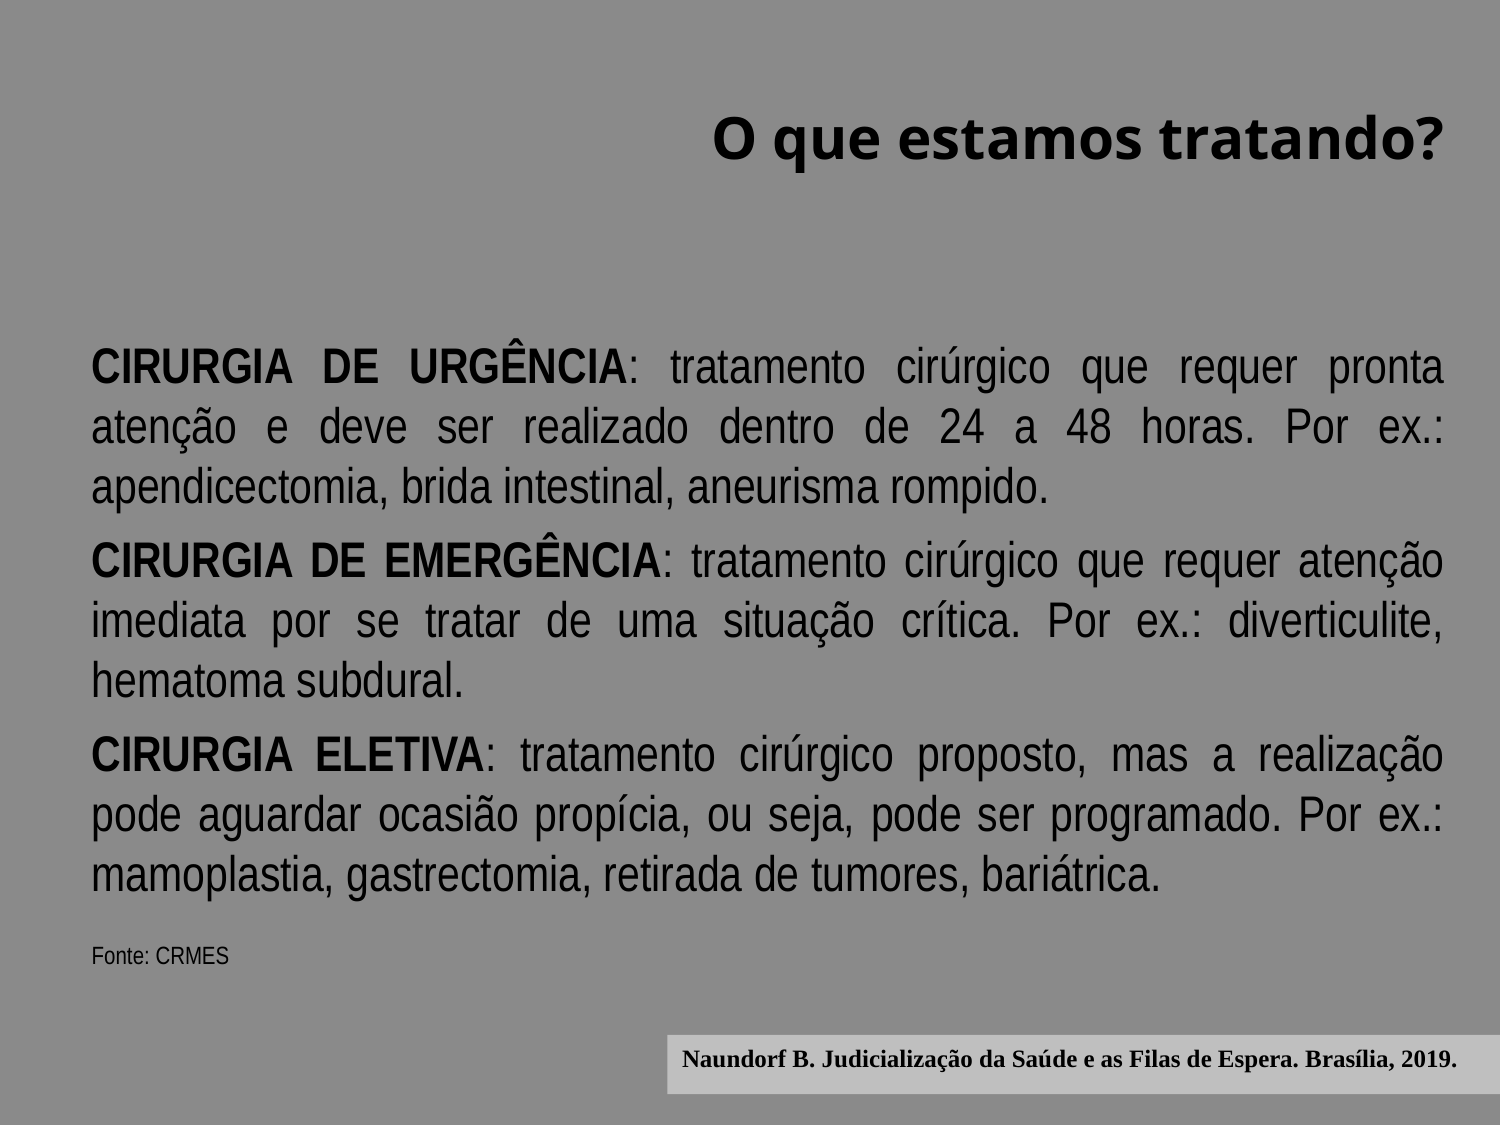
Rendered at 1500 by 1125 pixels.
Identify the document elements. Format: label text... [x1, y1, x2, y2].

title O que estamos tratando? [265, 31, 1459, 256]
list CIRURGIA DE URGÊNCIA: tratamento cirúrgico que requer pronta atenção e deve ser realizado dentro de 24 a 48 horas. Por ex.: apendicectomia, brida intestinal, aneurisma rompido. CIRURGIA DE EMERGÊNCIA: tratamento cirúrgico que requer atenção imediata por se tratar de uma situação crítica. Por ex.: diverticulite, hematoma subdural. CIRURGIA ELETIVA: tratamento cirúrgico proposto, mas a realização pode aguardar ocasião propícia, ou seja, pode ser programado. Por ex.: mamoplastia, gastrectomia, retirada de tumores, bariátrica. Fonte: CRMES [76, 326, 1461, 1005]
